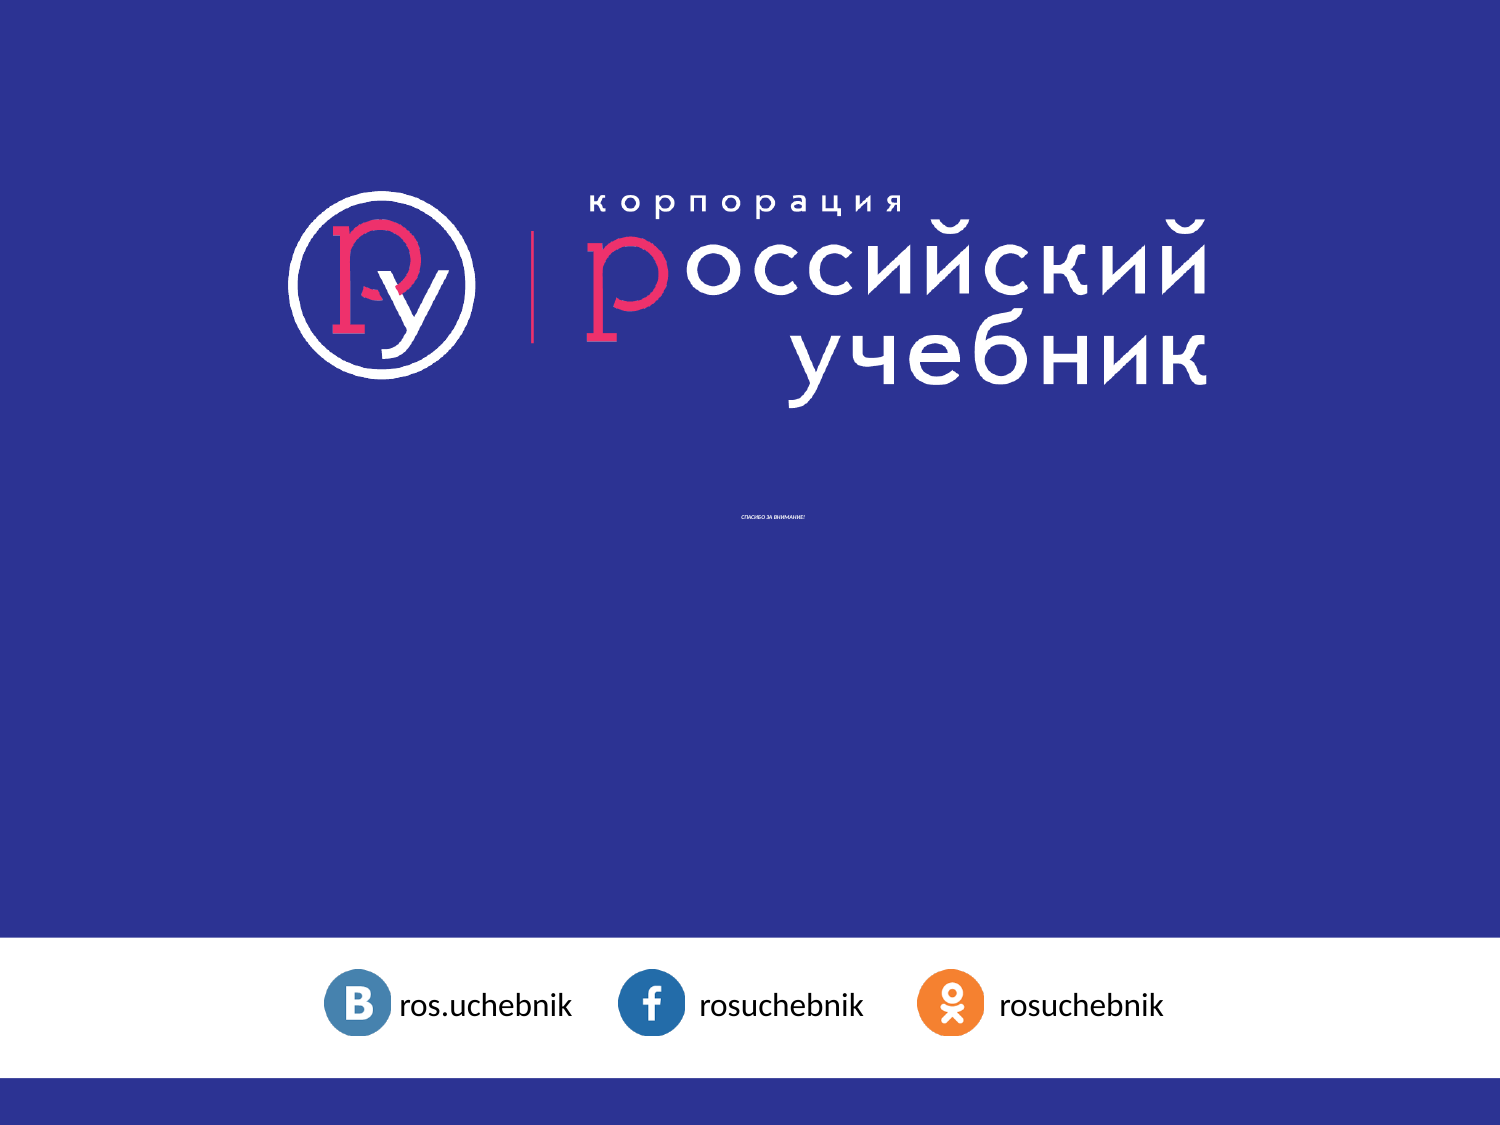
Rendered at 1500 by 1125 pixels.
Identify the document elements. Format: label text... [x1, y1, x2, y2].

picture [324, 969, 391, 1036]
title СПАСИБО ЗА ВНИМАНИЕ! [135, 468, 1411, 539]
picture [287, 187, 1213, 409]
picture [917, 969, 984, 1036]
picture [618, 969, 685, 1036]
